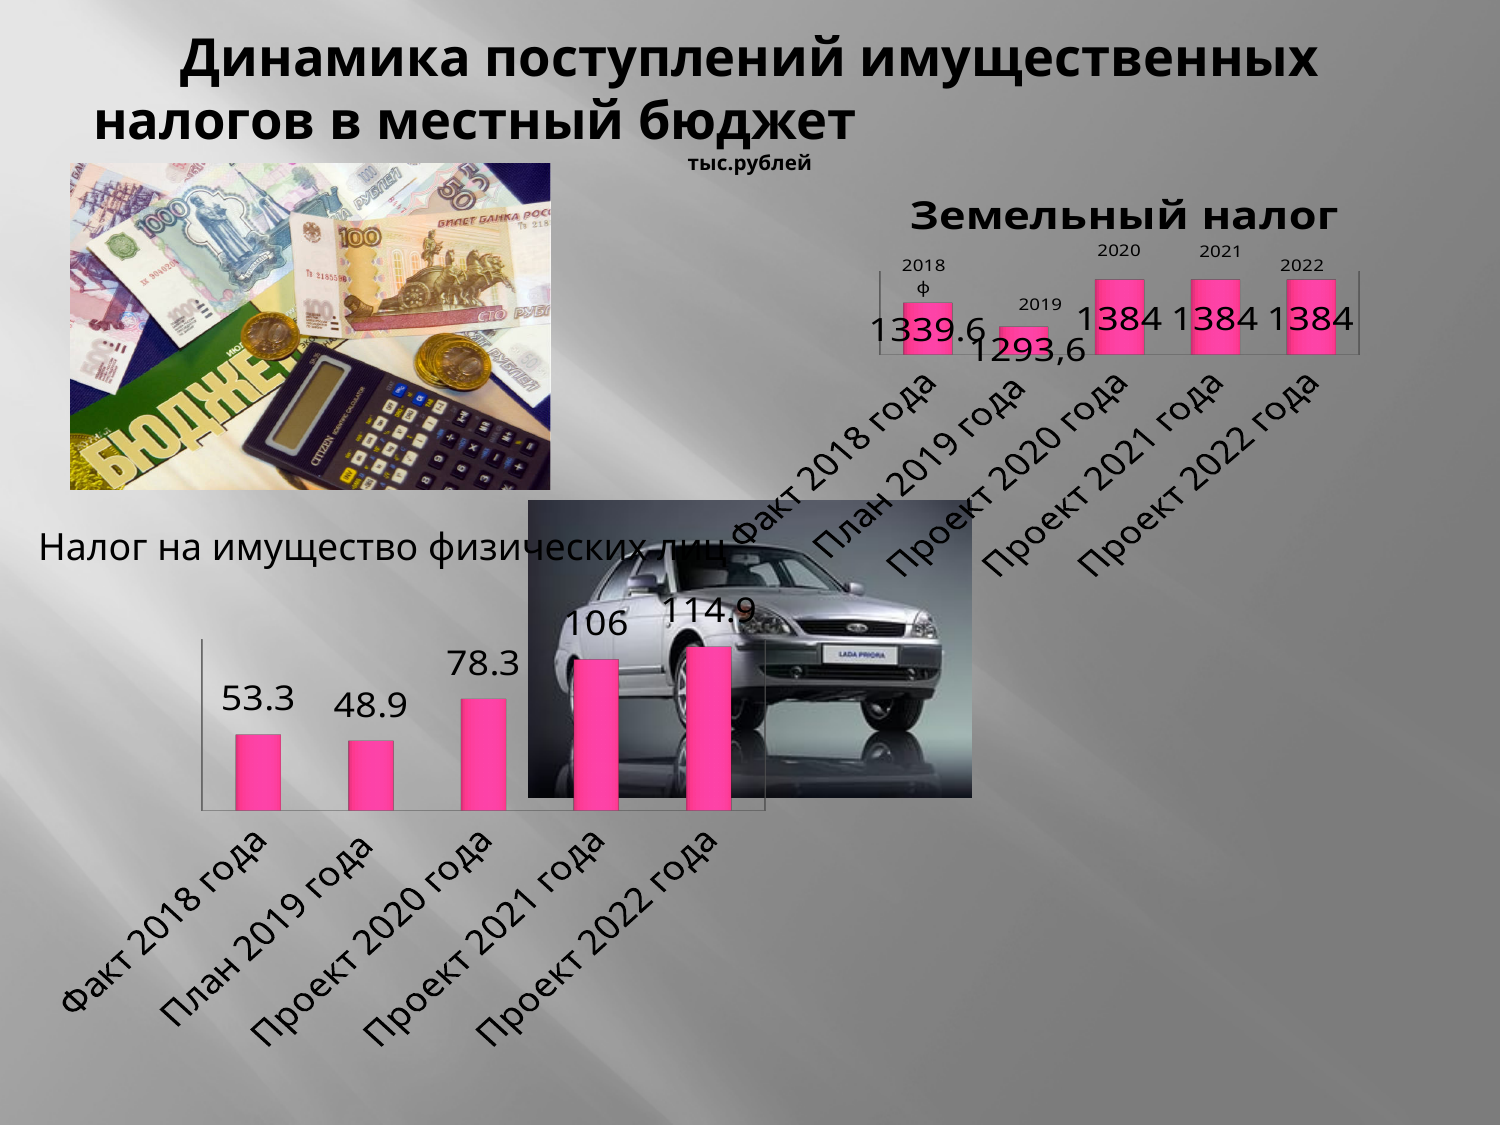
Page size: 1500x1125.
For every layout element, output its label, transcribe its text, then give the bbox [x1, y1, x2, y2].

title Динамика поступлений имущественных налогов в местный бюджет тыс.рублей [75, 0, 1425, 200]
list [828, 631, 972, 798]
text_box Налог на имущество физических лиц [23, 515, 528, 576]
picture [70, 163, 551, 490]
chart [34, 175, 1419, 1067]
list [528, 499, 655, 585]
